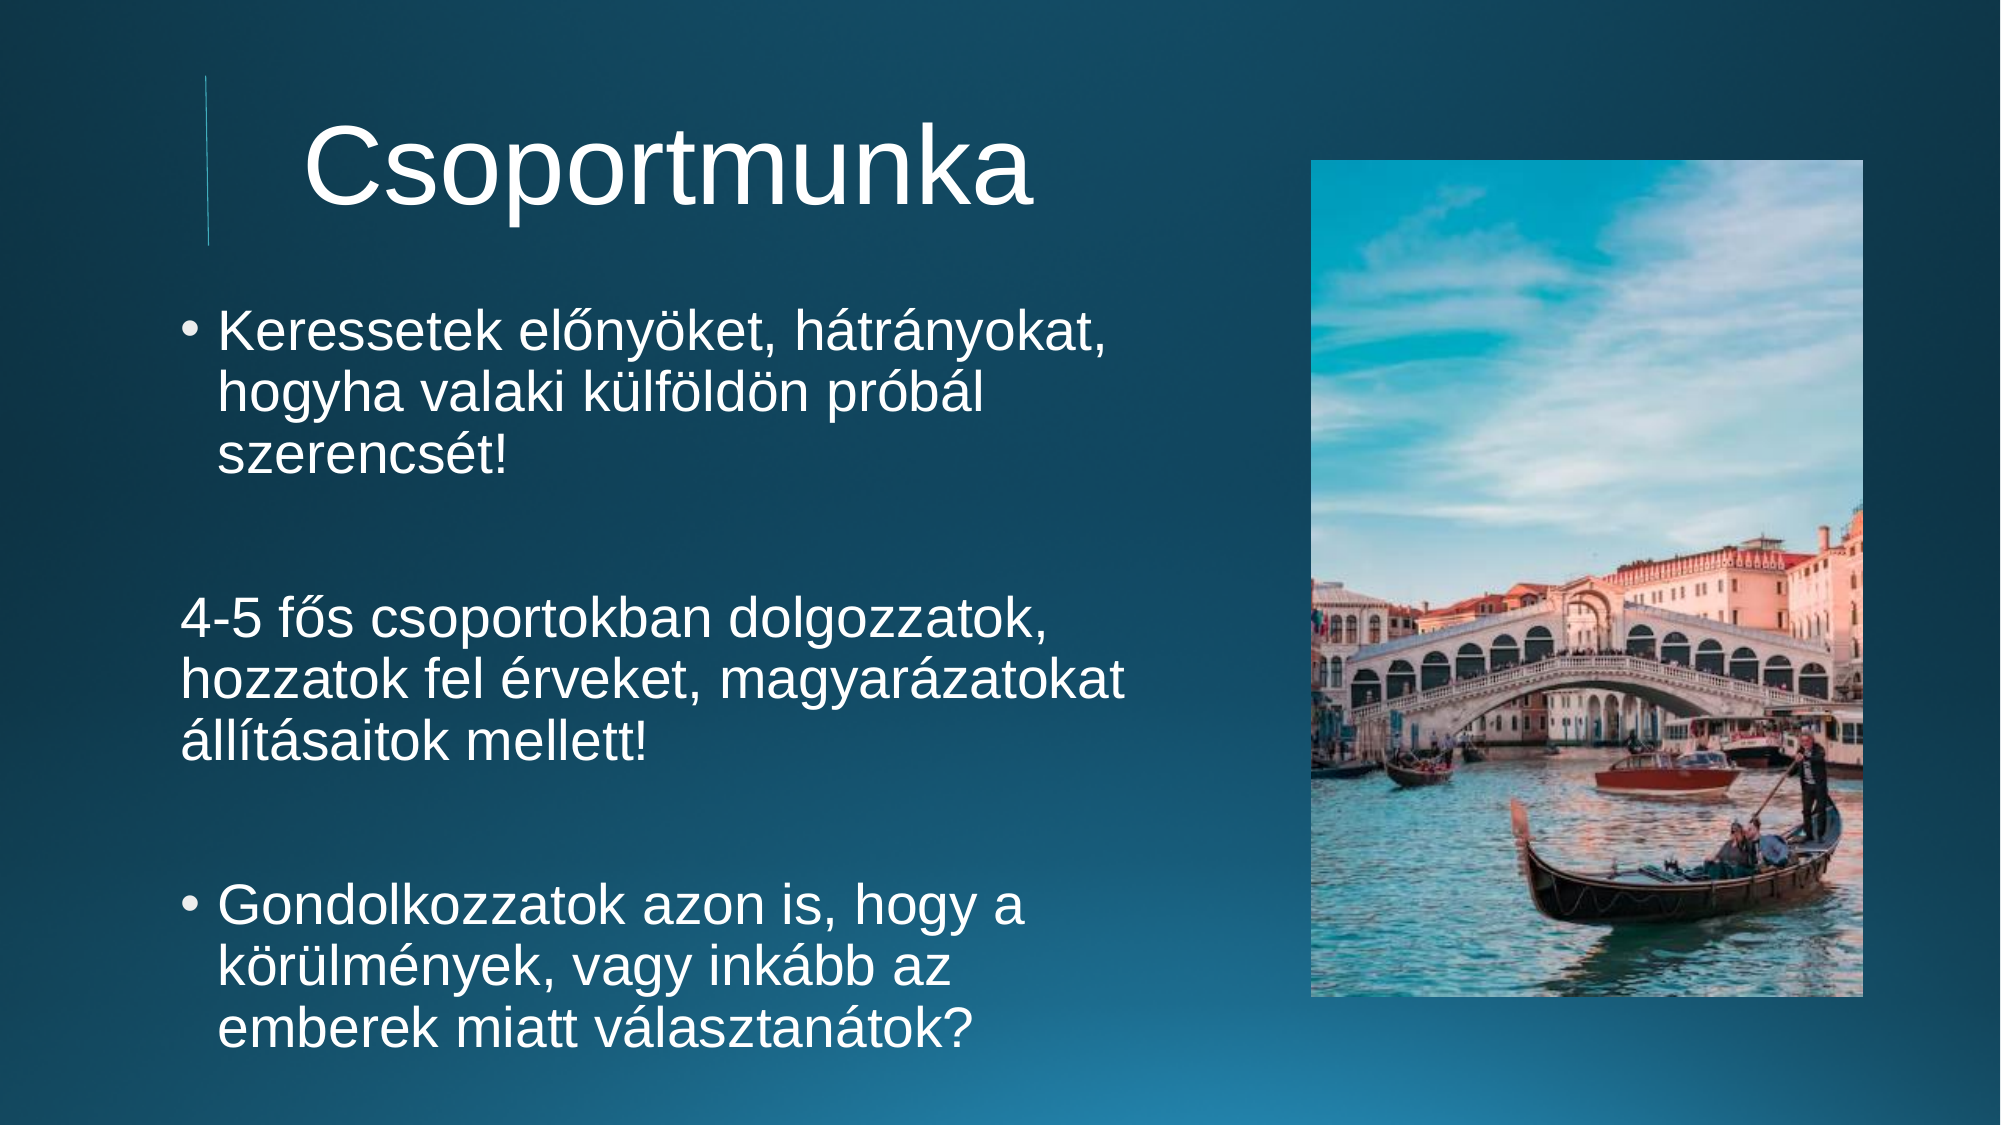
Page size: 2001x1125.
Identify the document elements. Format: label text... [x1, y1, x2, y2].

title Csoportmunka [137, 59, 1863, 278]
picture [0, 0, 2001, 1125]
list Keressetek előnyöket, hátrányokat, hogyha valaki külföldön próbál szerencsét! 4-5 fős csoportokban dolgozzatok, hozzatok fel érveket, magyarázatokat állításaitok mellett! Gondolkozzatok azon is, hogy a körülmények, vagy inkább az emberek miatt választanátok? [165, 293, 1176, 1071]
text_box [205, 75, 209, 246]
